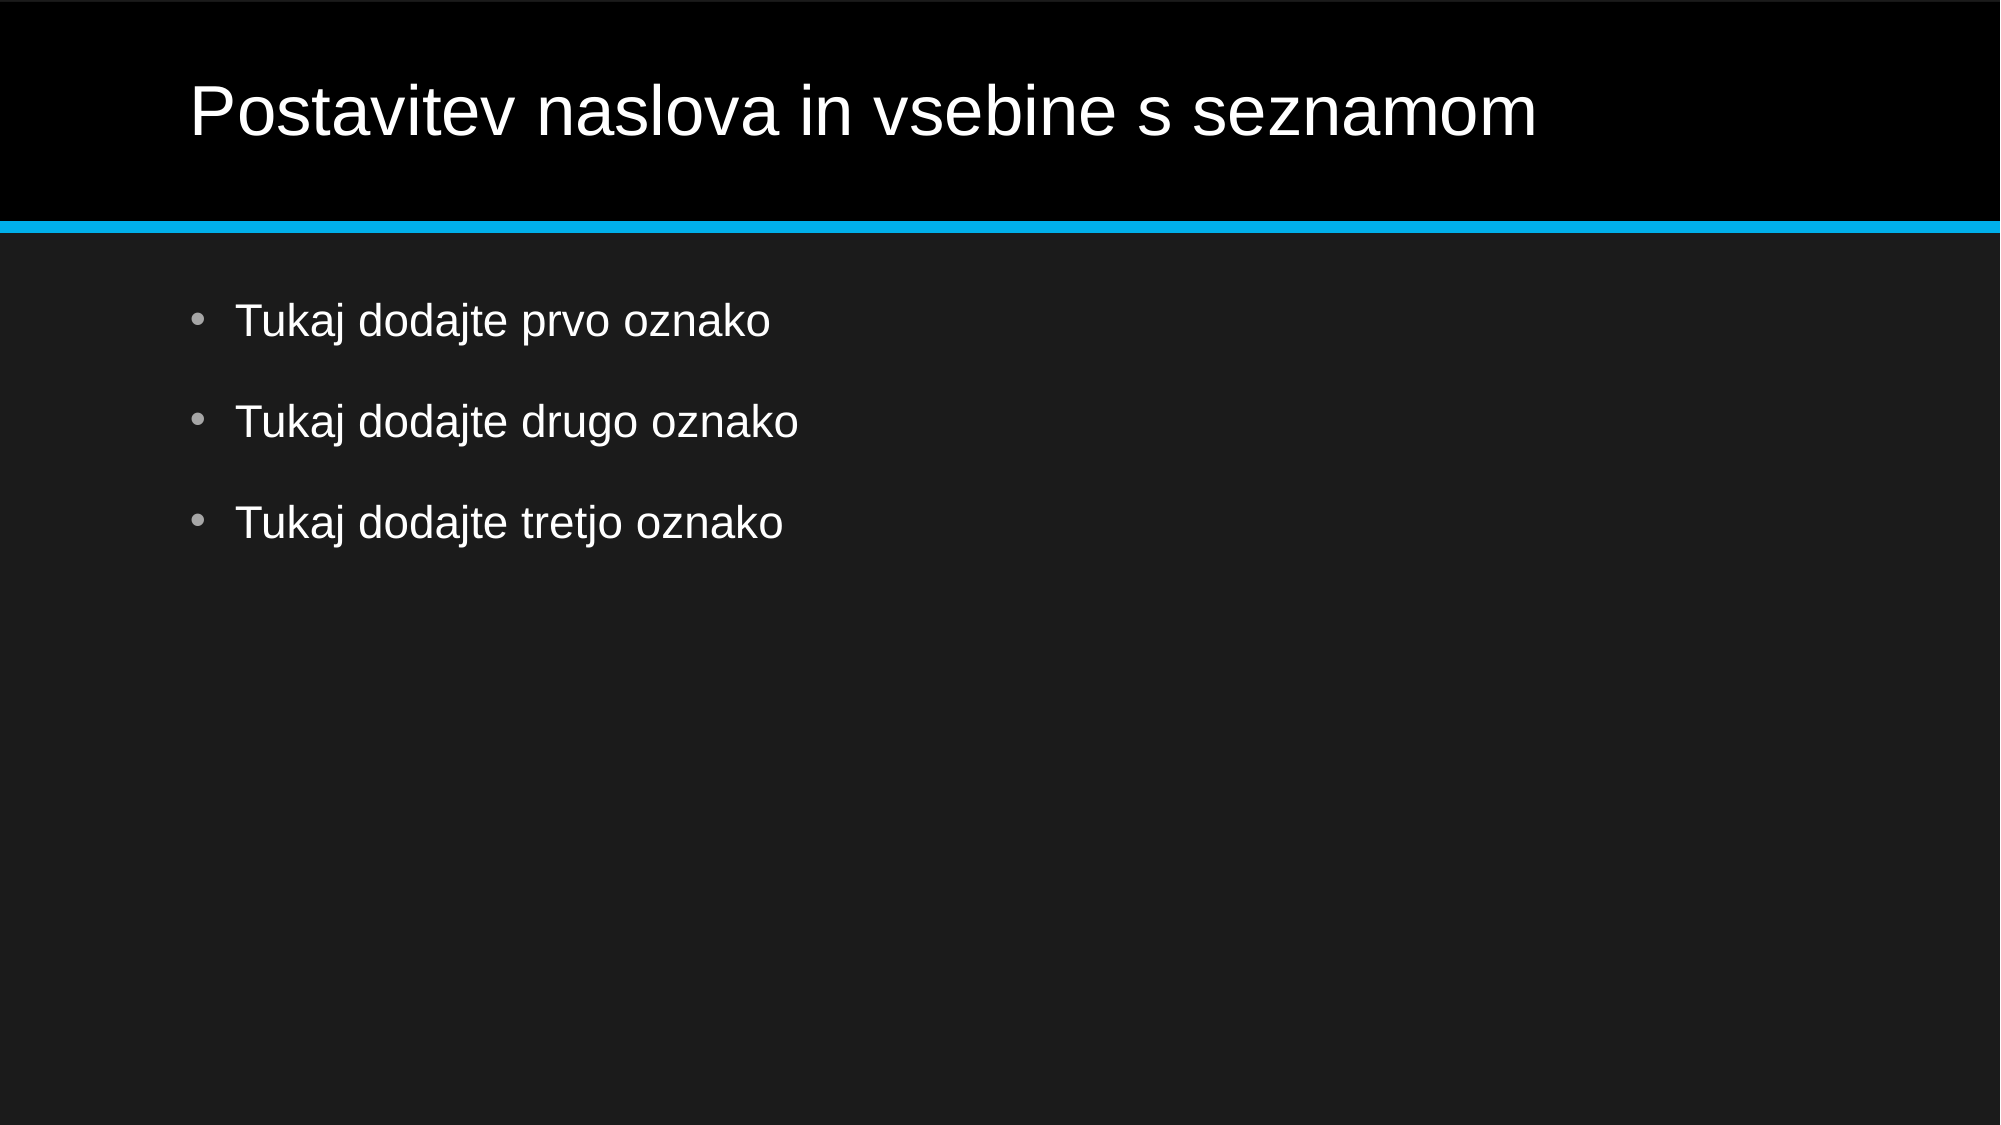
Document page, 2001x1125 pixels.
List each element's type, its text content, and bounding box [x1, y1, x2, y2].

title Postavitev naslova in vsebine s seznamom [174, 22, 1825, 203]
list Tukaj dodajte prvo oznako Tukaj dodajte drugo oznako Tukaj dodajte tretjo oznako [174, 283, 1825, 1015]
